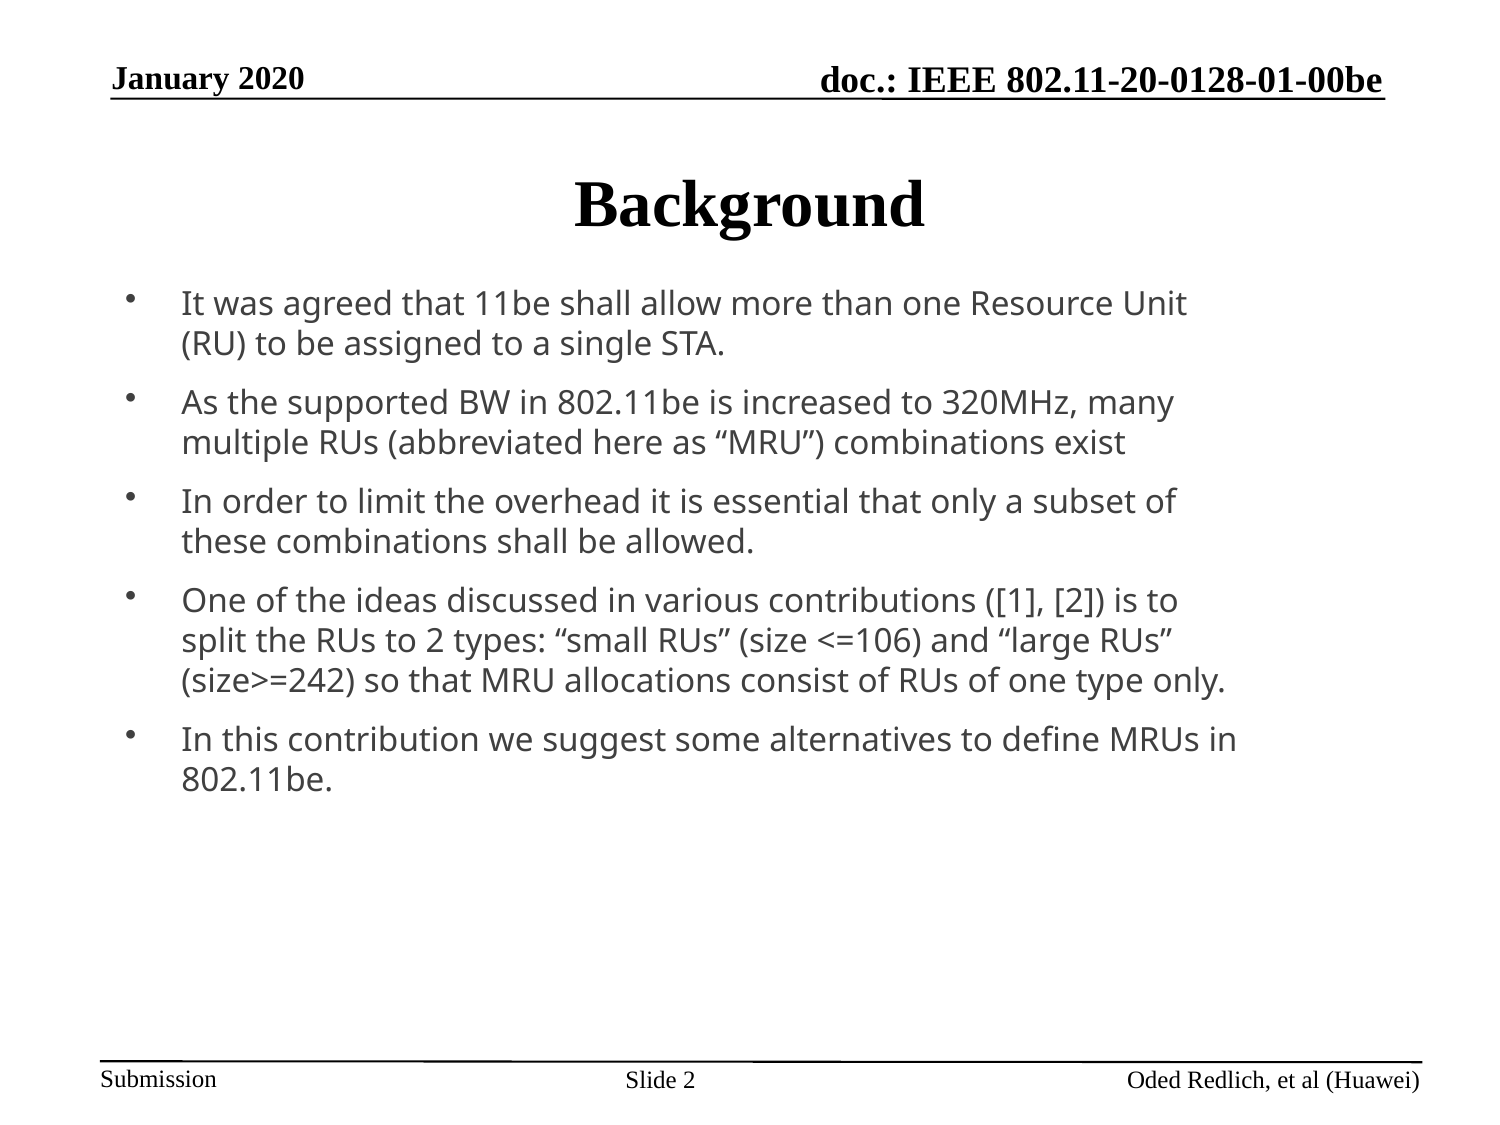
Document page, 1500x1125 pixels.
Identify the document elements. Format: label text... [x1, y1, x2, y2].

list It was agreed that 11be shall allow more than one Resource Unit (RU) to be assigned to a single STA. As the supported BW in 802.11be is increased to 320MHz, many multiple RUs (abbreviated here as “MRU”) combinations exist In order to limit the overhead it is essential that only a subset of these combinations shall be allowed. One of the ideas discussed in various contributions ([1], [2]) is to split the RUs to 2 types: “small RUs” (size <=106) and “large RUs” (size>=242) so that MRU allocations consist of RUs of one type only. In this contribution we suggest some alternatives to define MRUs in 802.11be. [109, 274, 1259, 913]
title Background [112, 112, 1388, 288]
